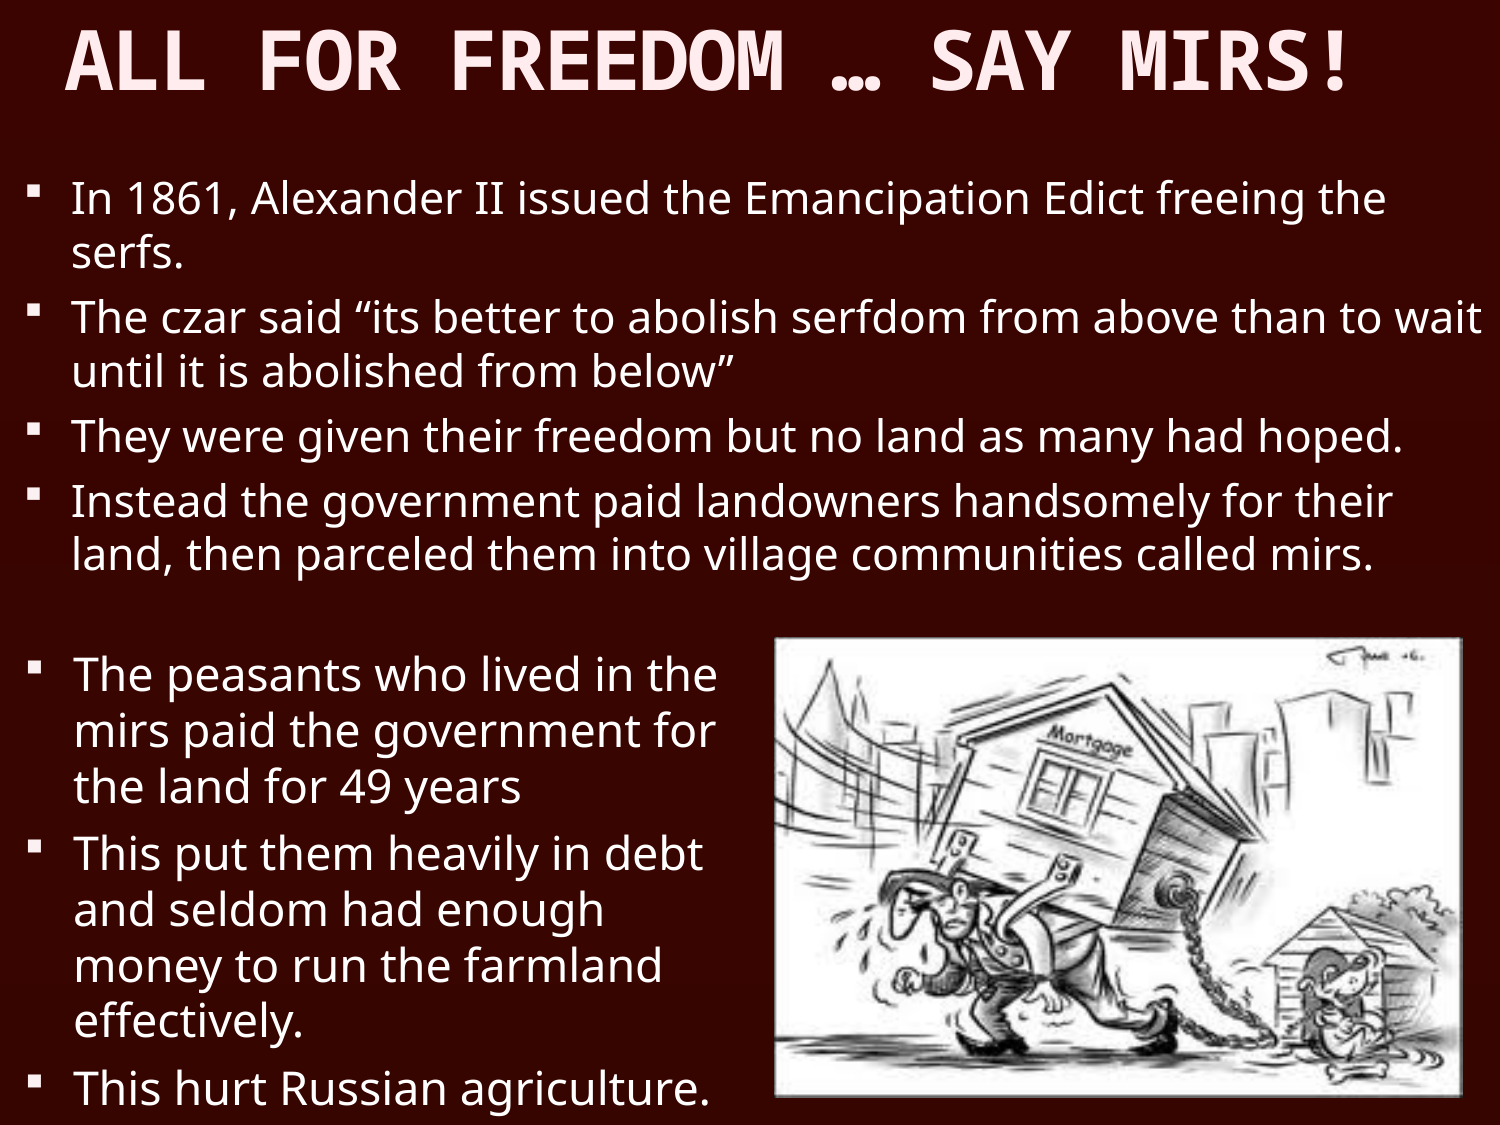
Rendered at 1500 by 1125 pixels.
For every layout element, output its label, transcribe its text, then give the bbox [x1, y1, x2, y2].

title ALL FOR FREEDOM … SAY MIRS! [50, 0, 1425, 150]
picture [774, 636, 1463, 1098]
list In 1861, Alexander II issued the Emancipation Edict freeing the serfs. The czar said “its better to abolish serfdom from above than to wait until it is abolished from below” They were given their freedom but no land as many had hoped. Instead the government paid landowners handsomely for their land, then parceled them into village communities called mirs. [0, 162, 1500, 663]
list The peasants who lived in the mirs paid the government for the land for 49 years This put them heavily in debt and seldom had enough money to run the farmland effectively. This hurt Russian agriculture. [0, 637, 763, 1125]
